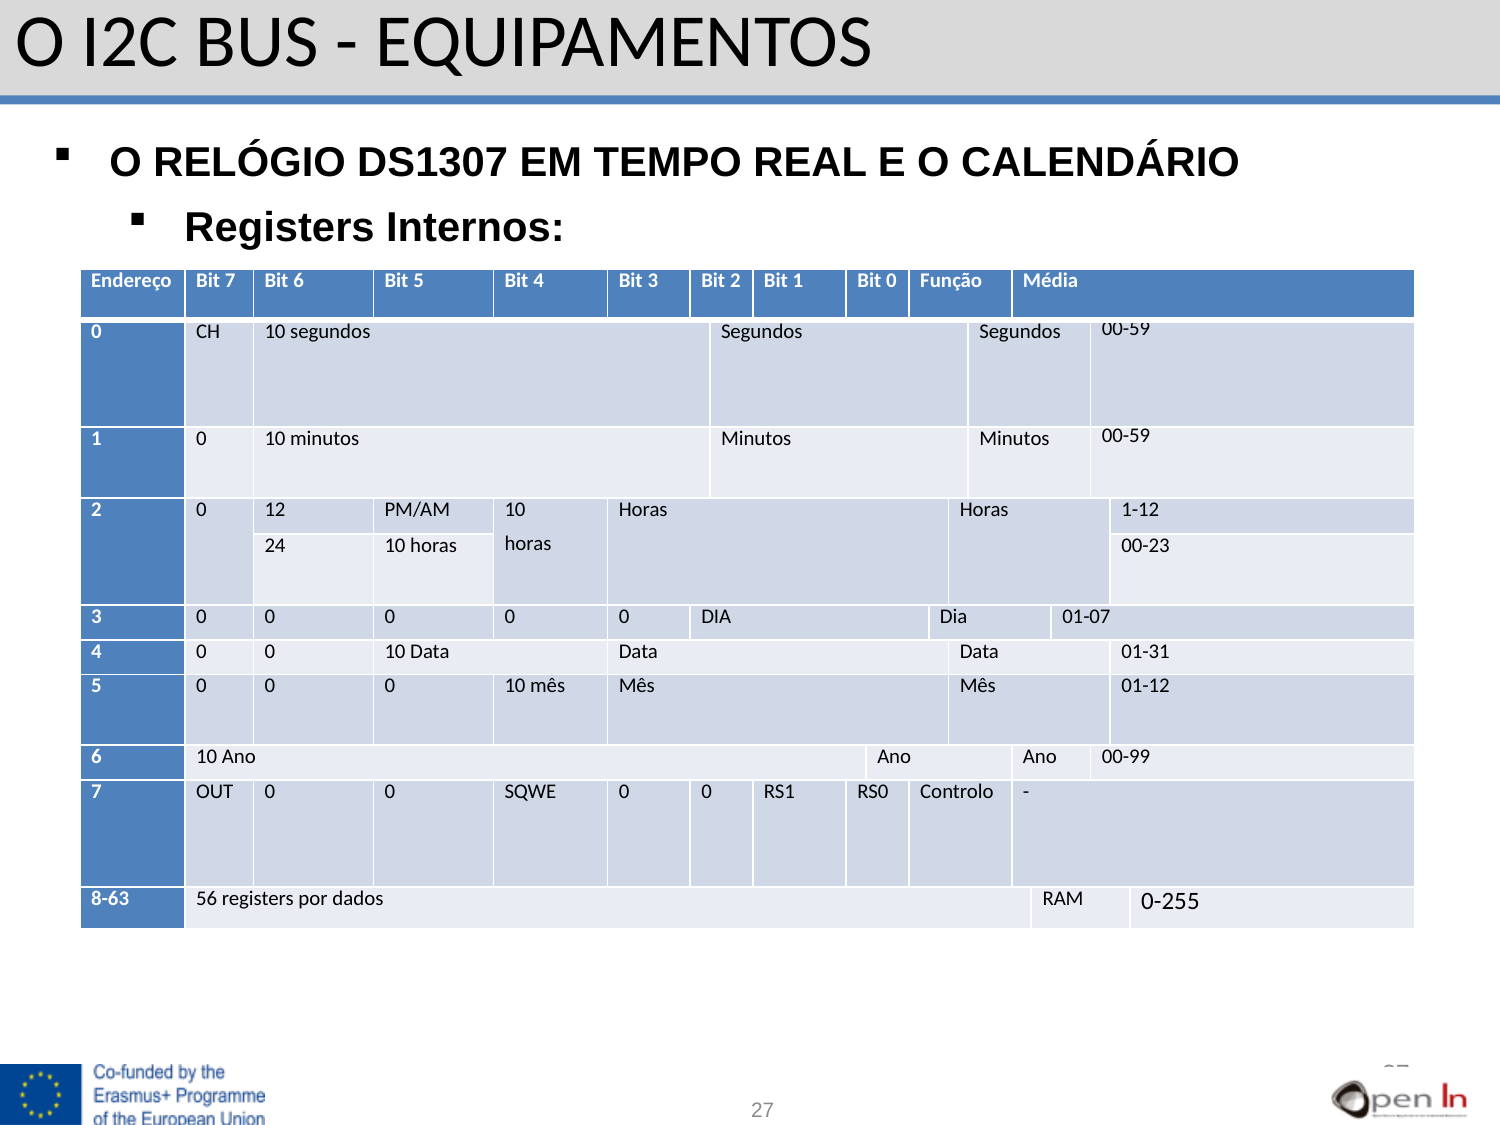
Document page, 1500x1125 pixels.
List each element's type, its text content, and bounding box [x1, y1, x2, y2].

table_cell 2 [81, 499, 184, 604]
table_header Bit 2 [691, 270, 752, 317]
table_cell 0 [254, 641, 373, 674]
table_cell Controlo [910, 781, 1011, 886]
table_cell 8-63 [81, 888, 184, 928]
table_cell Horas [608, 499, 948, 604]
table_cell 00-59 [1091, 428, 1414, 497]
text_box O RELÓGIO DS1307 EM TEMPO REAL E O CALENDÁRIO Registers Internos: [38, 122, 1425, 258]
table_cell Data [949, 641, 1109, 674]
text_box O I2C BUS - EQUIPAMENTOS [0, 0, 1500, 96]
table_cell Horas [949, 499, 1109, 604]
table_cell OUT [186, 781, 253, 886]
table_cell 10 segundos [254, 323, 709, 426]
table_cell Data [608, 641, 948, 674]
table_header Bit 3 [608, 270, 689, 317]
table_cell 10 horas [374, 535, 493, 604]
table_cell Segundos [711, 323, 967, 426]
picture [1331, 1066, 1498, 1123]
table_cell CH [186, 323, 253, 426]
table_cell 7 [81, 781, 184, 886]
table_header Bit 4 [494, 270, 607, 317]
table_cell 6 [81, 746, 184, 779]
table_cell 00-23 [1111, 535, 1414, 604]
table_cell 12 [254, 499, 373, 533]
table_cell 00-59 [1091, 323, 1414, 426]
text_box [0, 96, 1500, 106]
table_cell 00-99 [1091, 746, 1414, 779]
table_cell 0 [254, 606, 373, 639]
table_cell 0 [254, 781, 373, 886]
table_cell Minutos [969, 428, 1090, 497]
table_cell 1 [81, 428, 184, 497]
table_cell 0 [186, 499, 253, 604]
table_header Bit 5 [374, 270, 493, 317]
table_cell 0 [254, 675, 373, 744]
table_cell 0 [608, 606, 689, 639]
table_cell RAM [1032, 888, 1129, 928]
table_cell 0 [374, 675, 493, 744]
table_cell 10 minutos [254, 428, 709, 497]
table_header Bit 6 [254, 270, 373, 317]
table_cell Dia [930, 606, 1050, 639]
table_cell Ano [867, 746, 1011, 779]
table_header Média [1013, 270, 1414, 317]
table_cell 10 Ano [186, 746, 865, 779]
table_cell 3 [81, 606, 184, 639]
table_cell Mês [949, 675, 1109, 744]
table_header Bit 7 [186, 270, 253, 317]
table_cell 10 Data [374, 641, 607, 674]
table_cell 4 [81, 641, 184, 674]
table_cell 0 [186, 606, 253, 639]
table_cell 0 [186, 641, 253, 674]
table_cell 56 registers por dados [186, 888, 1030, 928]
table_cell 0 [186, 675, 253, 744]
table_cell 01-31 [1111, 641, 1414, 674]
table_cell 10 horas [494, 499, 607, 604]
table_cell 01-12 [1111, 675, 1414, 744]
table_cell 24 [254, 535, 373, 604]
table_cell 0-255 [1131, 888, 1414, 928]
table_header Bit 1 [754, 270, 845, 317]
table_cell RS0 [847, 781, 908, 886]
table_cell DIA [691, 606, 928, 639]
table_cell Mês [608, 675, 948, 744]
table_cell 0 [494, 606, 607, 639]
slide_number 27 [1074, 1042, 1425, 1103]
table_header Função [910, 270, 1011, 317]
table_cell 0 [186, 428, 253, 497]
text_box 27 [587, 1094, 938, 1125]
table_cell 0 [374, 781, 493, 886]
table_cell -­ [1013, 781, 1414, 886]
table_cell 01-07 [1052, 606, 1414, 639]
table_cell SQWE [494, 781, 607, 886]
table_header Bit 0 [847, 270, 908, 317]
table_cell 0 [374, 606, 493, 639]
table_cell RS1 [754, 781, 845, 886]
table_cell 10 mês [494, 675, 607, 744]
table_cell 0 [608, 781, 689, 886]
table_header Endereço [81, 270, 184, 317]
table_cell 0 [81, 323, 184, 426]
table_cell Minutos [711, 428, 967, 497]
table_cell 5 [81, 675, 184, 744]
table_cell 0 [691, 781, 752, 886]
table_cell Segundos [969, 323, 1090, 426]
picture [0, 1064, 265, 1125]
table_cell 1-12 [1111, 499, 1414, 533]
table_cell Ano [1013, 746, 1090, 779]
table_cell PM/AM [374, 499, 493, 533]
